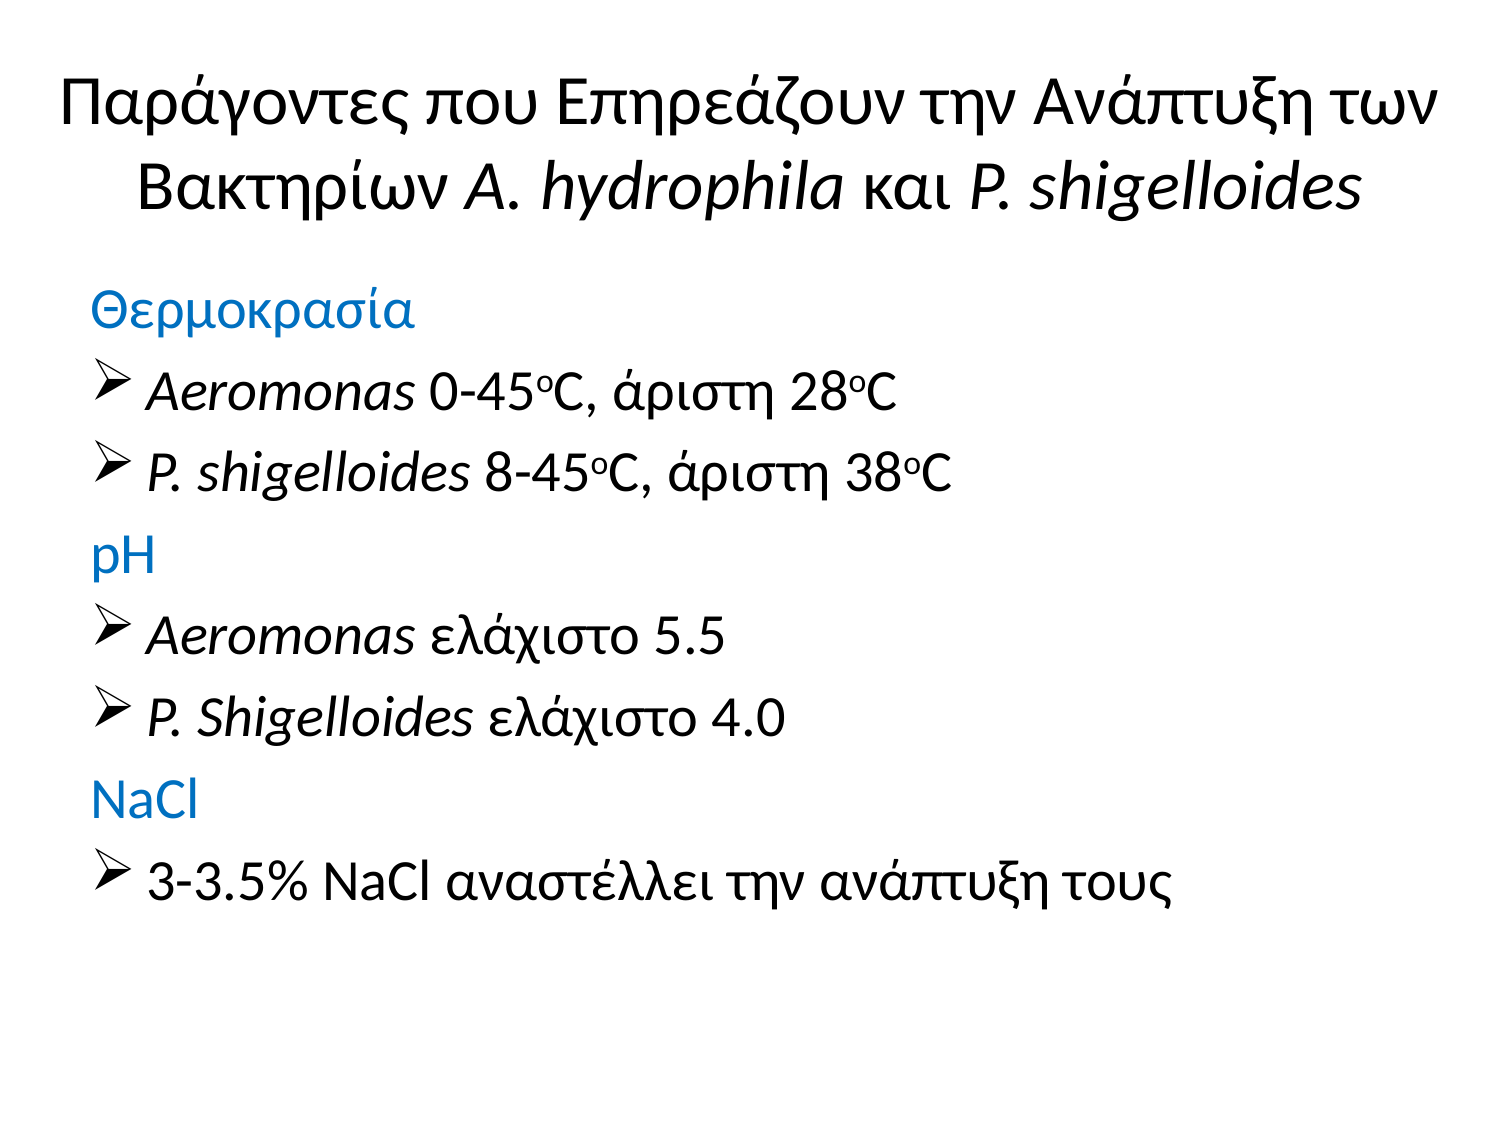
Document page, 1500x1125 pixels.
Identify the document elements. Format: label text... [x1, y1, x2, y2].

list Θερμοκρασία Aeromonas 0-45oC, άριστη 28oC P. shigelloides 8-45oC, άριστη 38oC pH Aeromonas ελάχιστο 5.5 P. Shigelloides ελάχιστο 4.0 NaCl 3-3.5% NaCl αναστέλλει την ανάπτυξη τους [75, 262, 1425, 1005]
title Παράγοντες που Επηρεάζουν την Ανάπτυξη των Βακτηρίων A. hydrophila και P. shigelloides [41, 45, 1459, 233]
